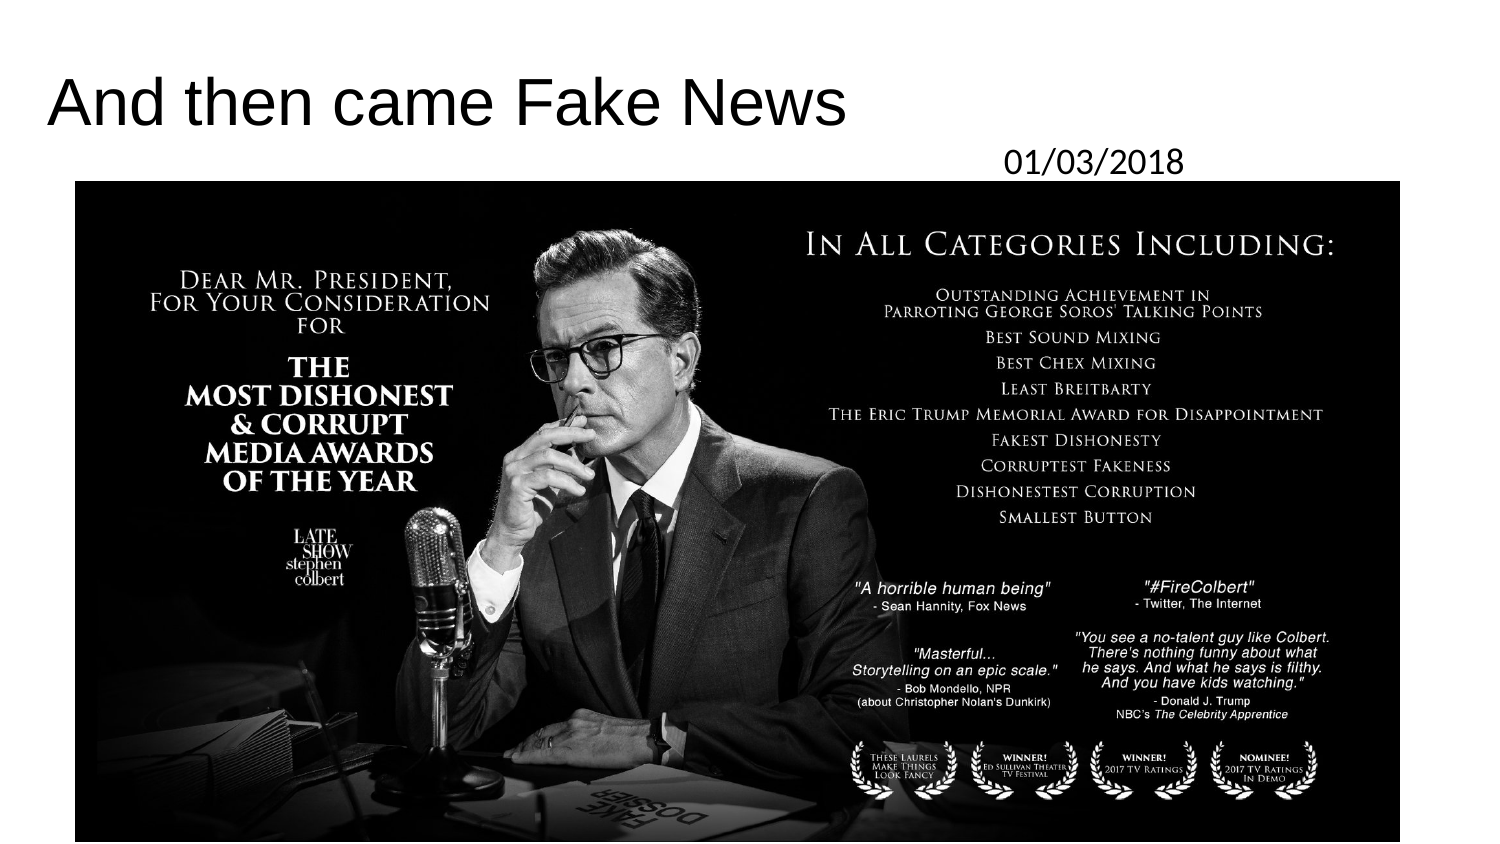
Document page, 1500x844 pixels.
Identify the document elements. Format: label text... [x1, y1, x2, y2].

text_box 01/03/2018 [996, 130, 1193, 179]
title And then came Fake News [39, 50, 1201, 161]
picture [74, 181, 1401, 842]
